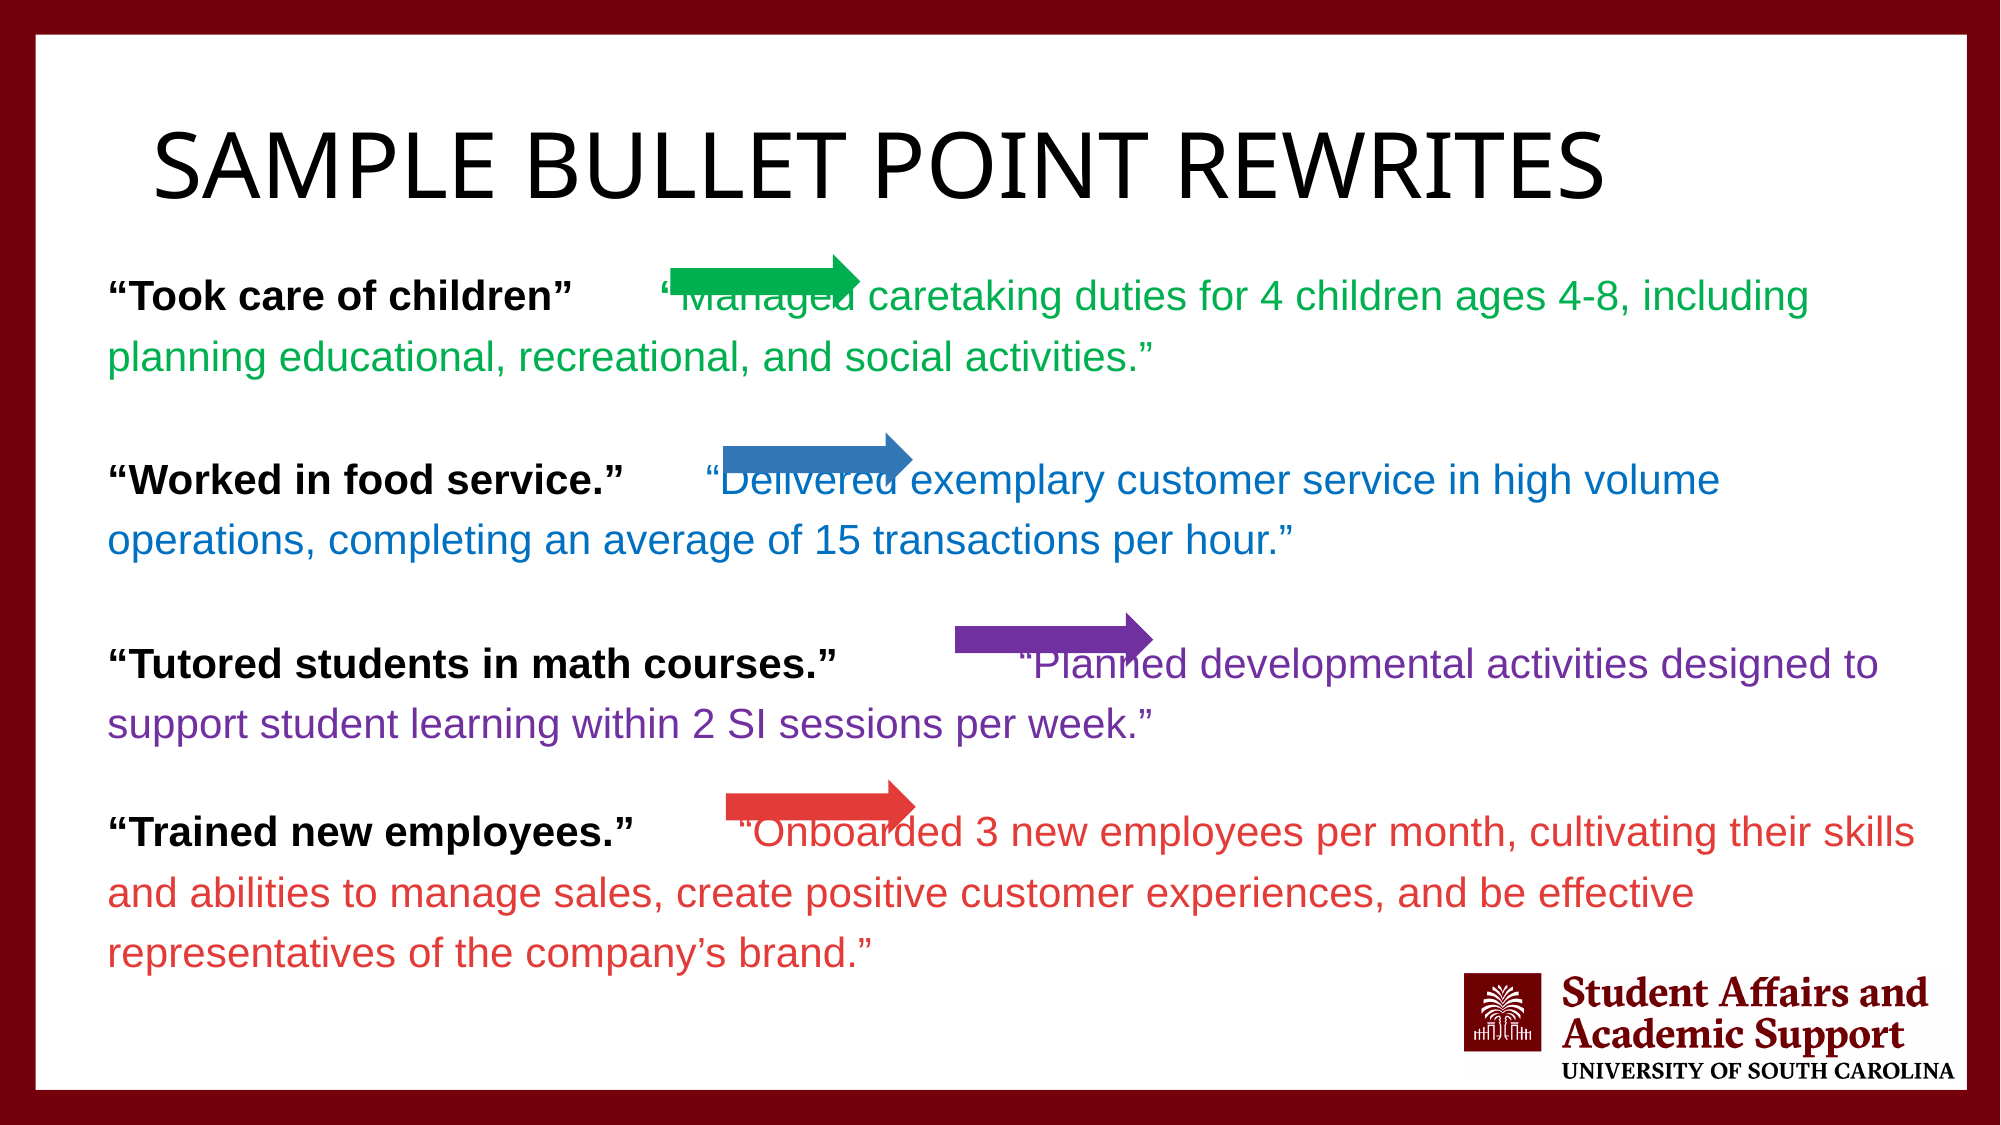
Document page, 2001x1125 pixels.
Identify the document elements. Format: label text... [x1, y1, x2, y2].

text_box [955, 612, 1154, 668]
text_box [725, 779, 916, 835]
list “Took care of children” “Managed caretaking duties for 4 children ages 4-8, including planning educational, recreational, and social activities.” “Worked in food service.” “Delivered exemplary customer service in high volume operations, completing an average of 15 transactions per hour.” “Tutored students in math courses.” “Planned developmental activities designed to support student learning within 2 SI sessions per week.” “Trained new employees.” “Onboarded 3 new employees per month, cultivating their skills and abilities to manage sales, create positive customer experiences, and be effective representatives of the company’s brand.” [92, 250, 1955, 1027]
title Sample Bullet Point Rewrites [137, 59, 1863, 250]
text_box [670, 254, 861, 309]
picture [0, 0, 2001, 1125]
text_box [723, 432, 913, 488]
